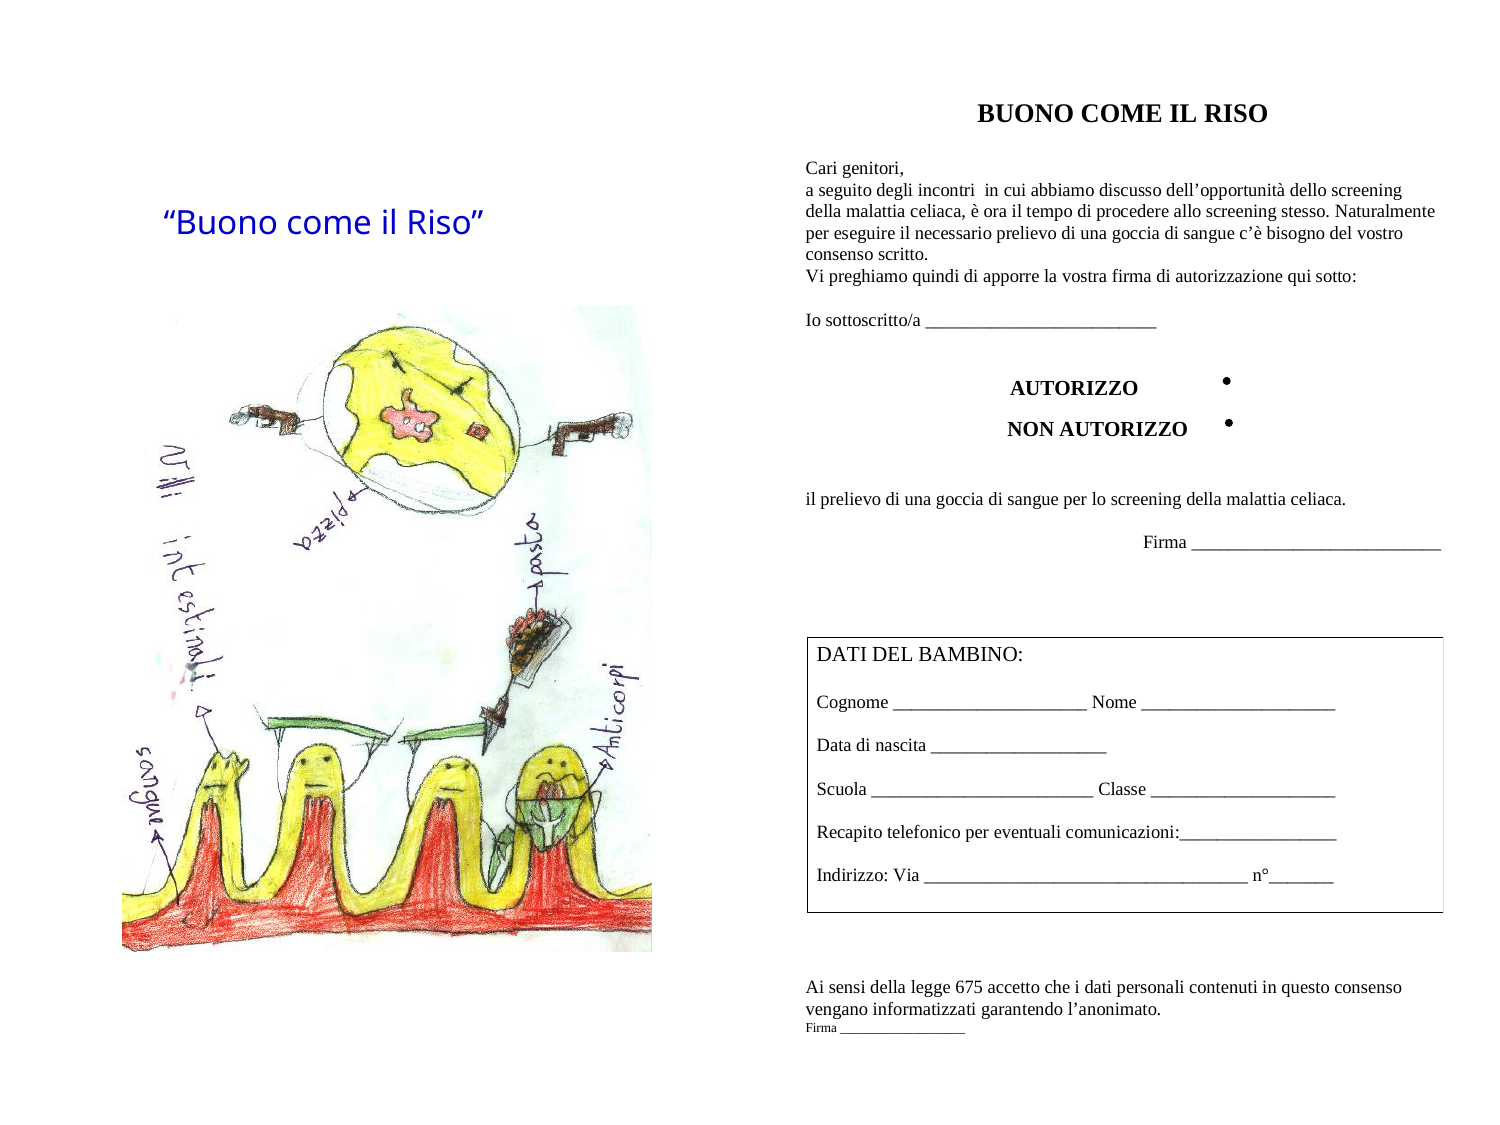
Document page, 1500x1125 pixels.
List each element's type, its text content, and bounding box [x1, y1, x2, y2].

text_box “Buono come il Riso” [148, 193, 499, 249]
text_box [805, 98, 1444, 1037]
picture [121, 306, 652, 952]
